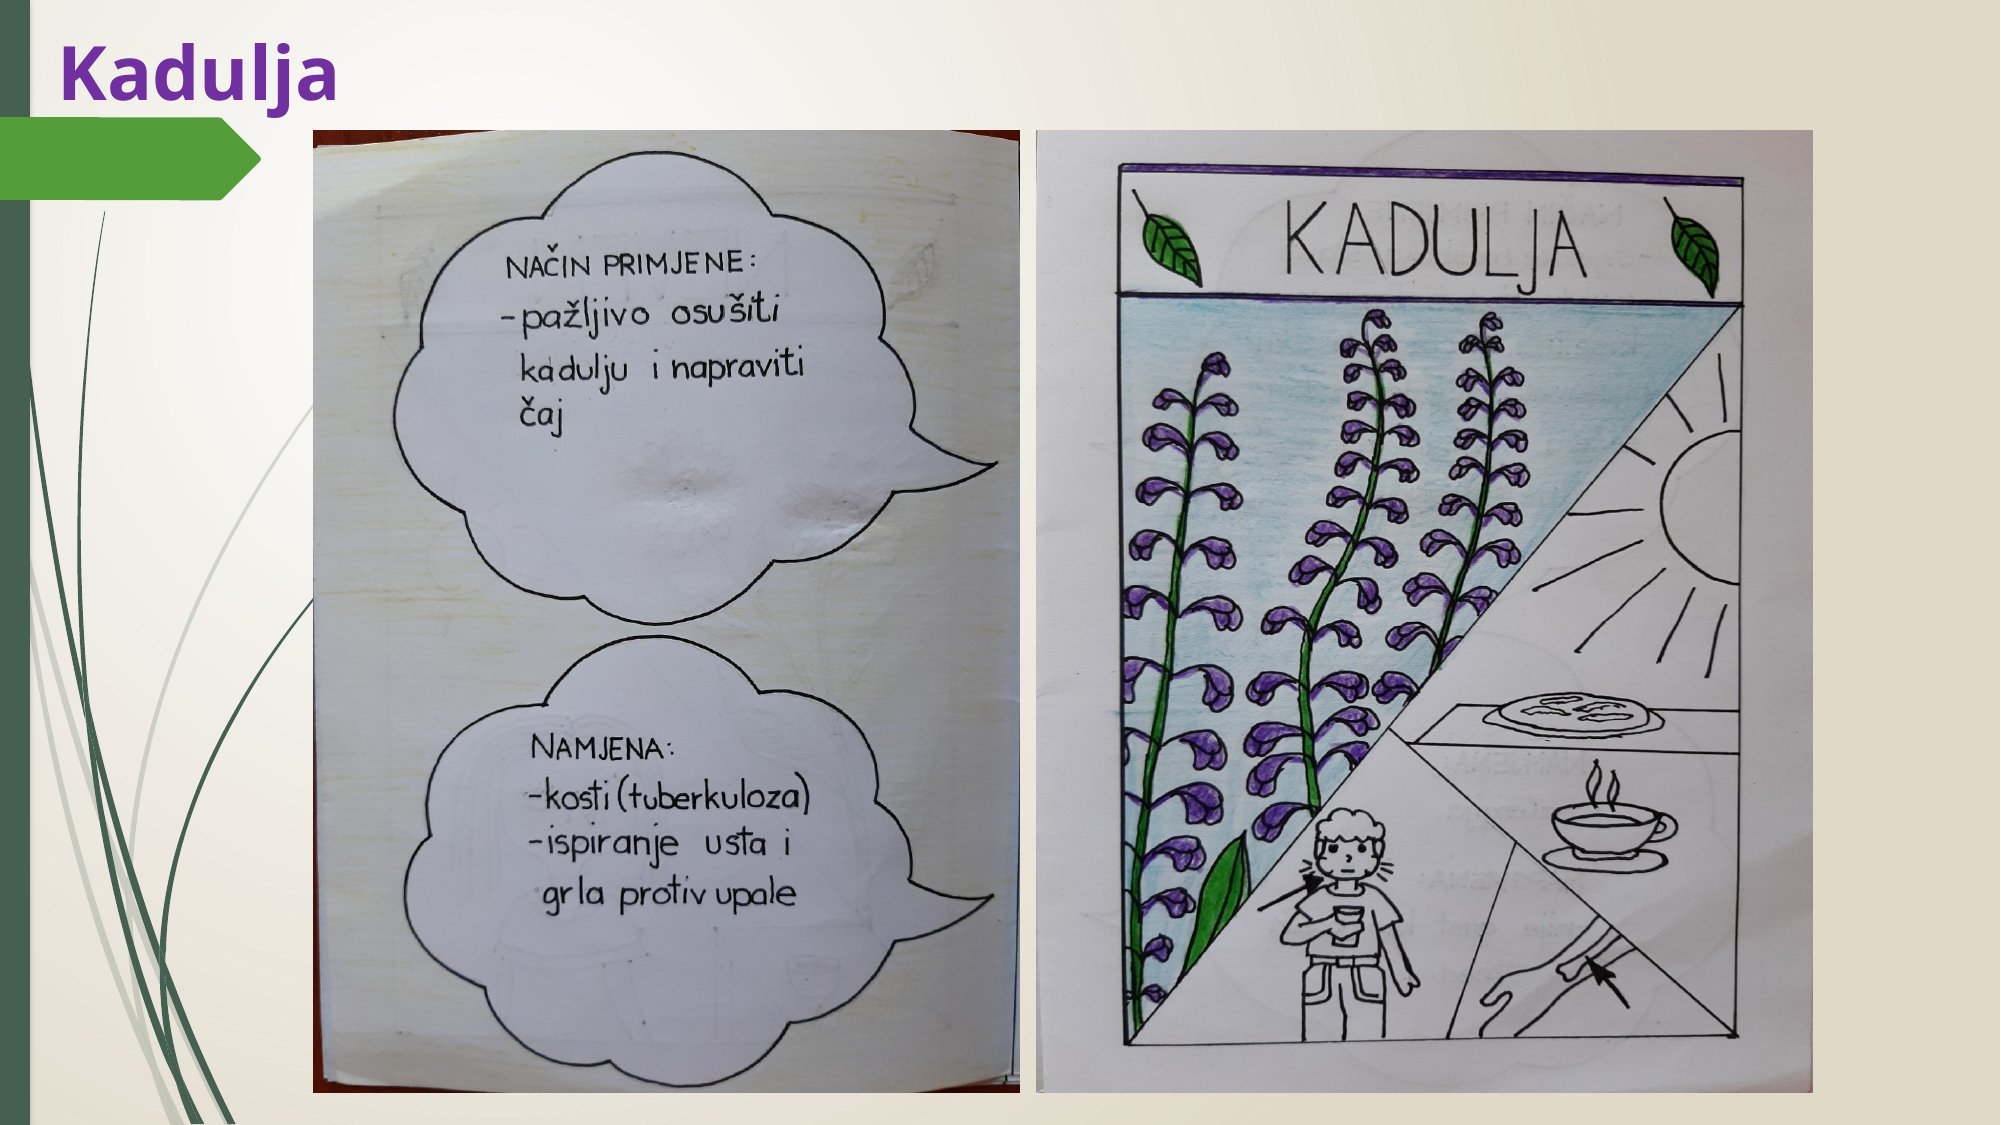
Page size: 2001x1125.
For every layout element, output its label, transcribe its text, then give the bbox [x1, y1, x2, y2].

title Kadulja [42, 17, 1768, 236]
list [313, 130, 1020, 1093]
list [1036, 130, 1813, 1093]
